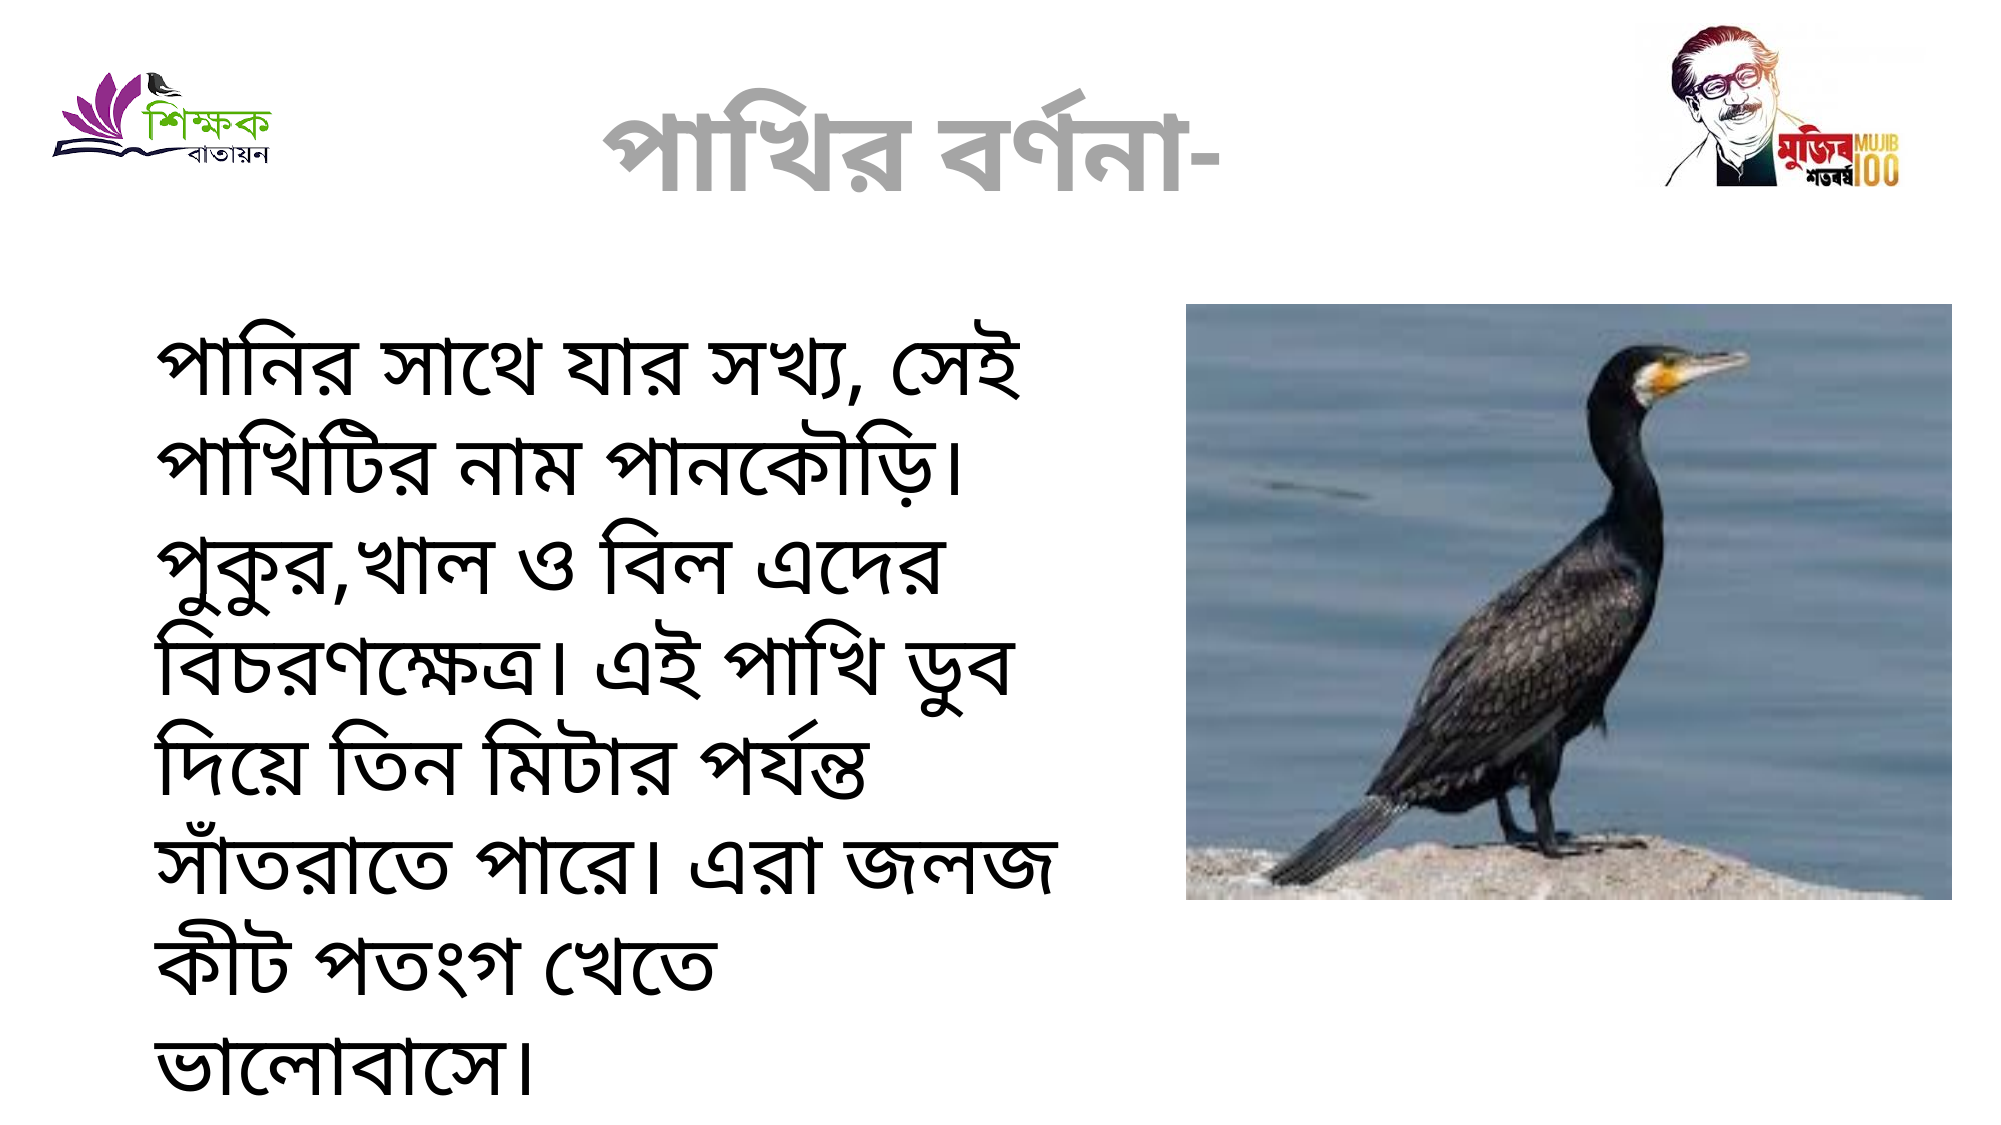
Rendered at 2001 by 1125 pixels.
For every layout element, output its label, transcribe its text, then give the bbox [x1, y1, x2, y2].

picture [1635, 23, 1926, 187]
text_box পাখির বর্ণনা- [586, 71, 1239, 222]
picture [1186, 304, 1952, 900]
text_box পানির সাথে যার সখ্য, সেই পাখিটির নাম পানকৌড়ি। পুকুর,খাল ও বিল এদের বিচরণক্ষেত্র। এই পাখি ডুব দিয়ে তিন মিটার পর্যন্ত সাঁতরাতে পারে। এরা জলজ কীট পতংগ খেতে ভালোবাসে। [140, 304, 1074, 1119]
picture [39, 23, 293, 221]
